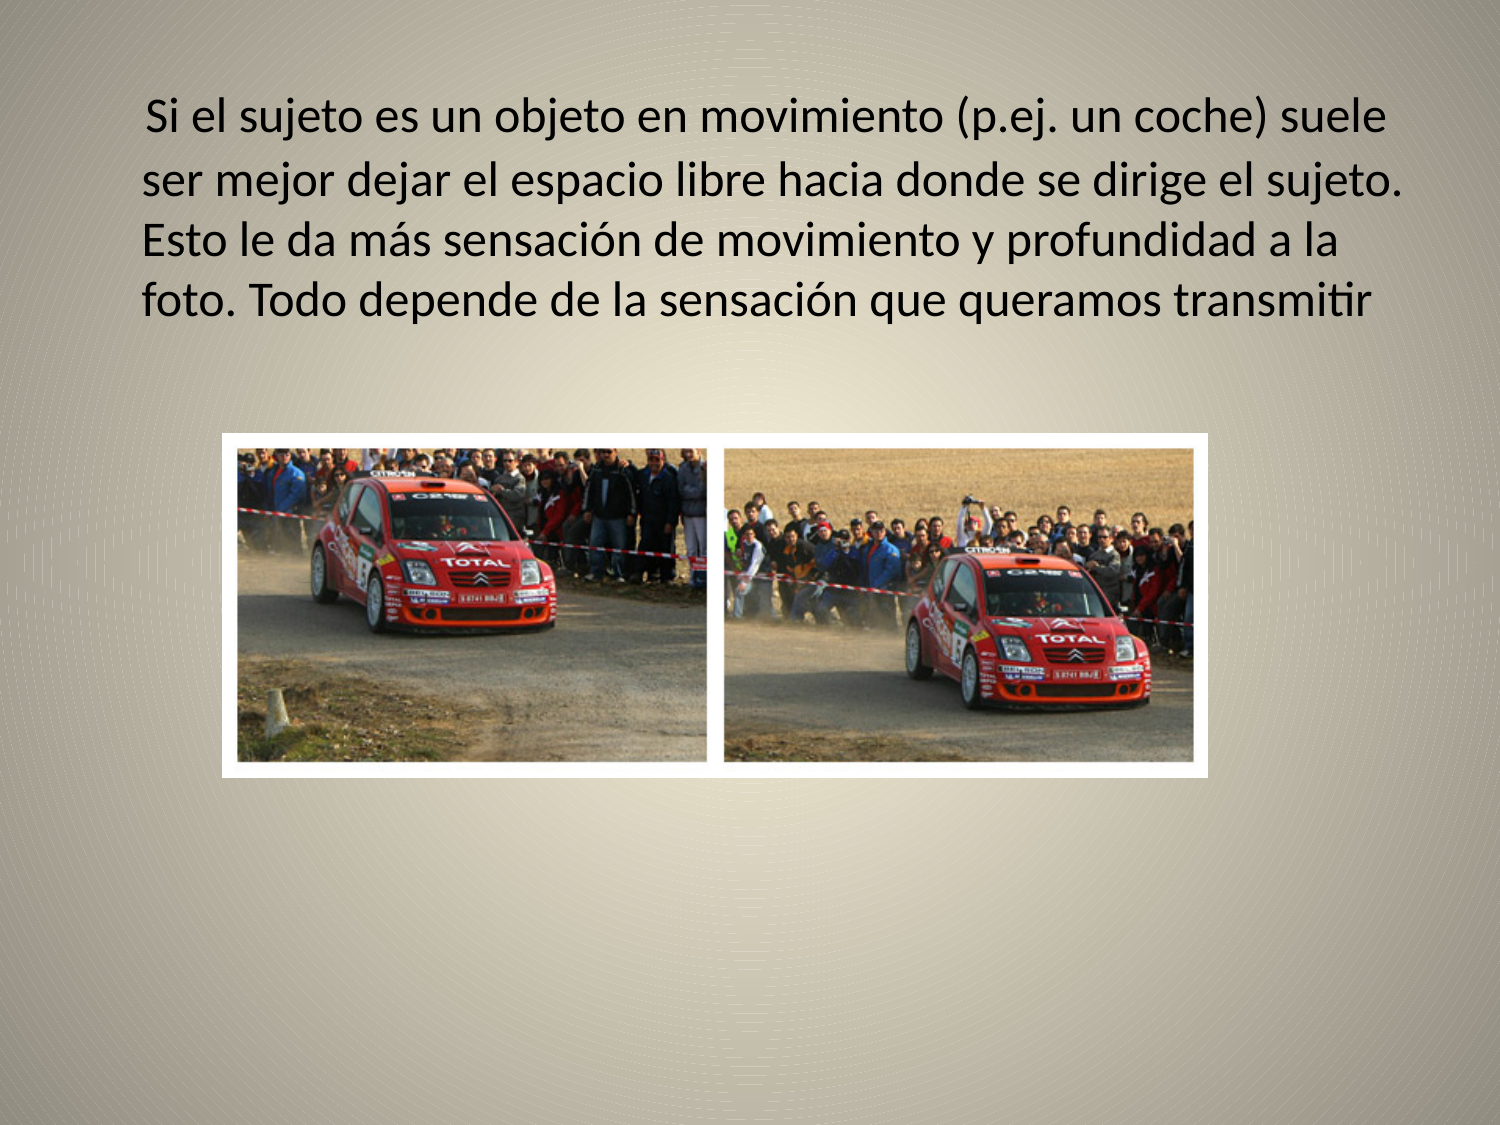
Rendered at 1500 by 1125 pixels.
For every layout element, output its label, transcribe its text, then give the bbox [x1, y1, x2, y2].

picture [222, 433, 1209, 778]
list Si el sujeto es un objeto en movimiento (p.ej. un coche) suele ser mejor dejar el espacio libre hacia donde se dirige el sujeto. Esto le da más sensación de movimiento y profundidad a la foto. Todo depende de la sensación que queramos transmitir [70, 58, 1421, 801]
